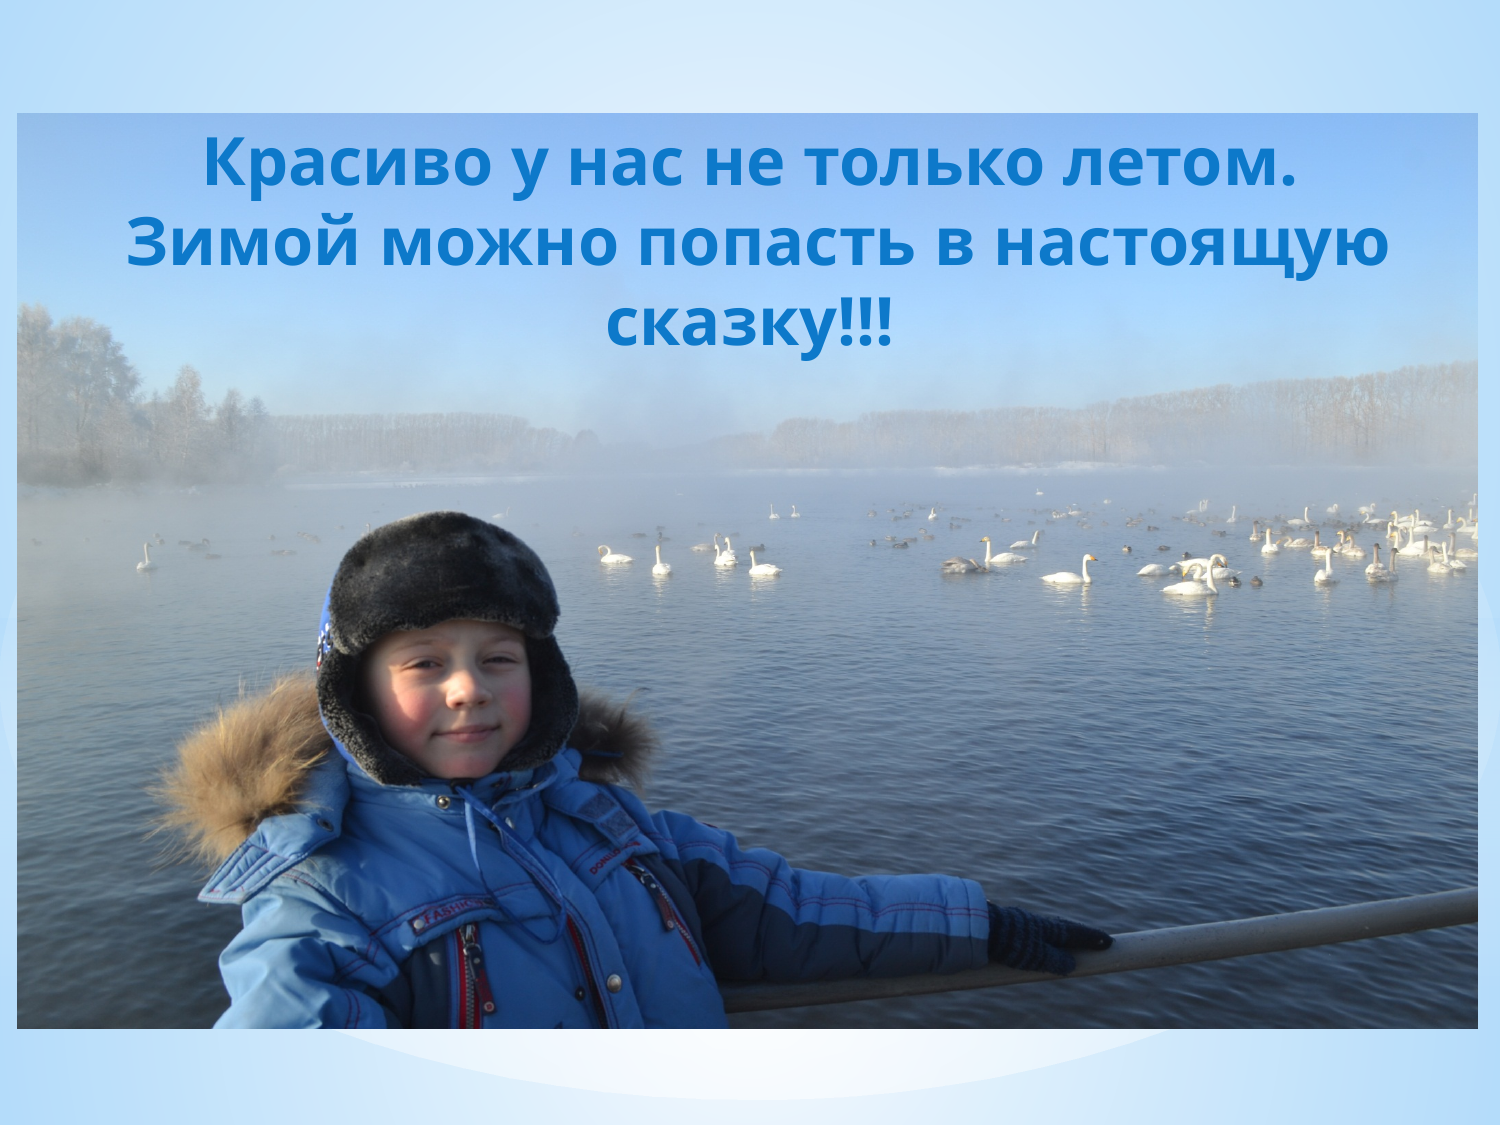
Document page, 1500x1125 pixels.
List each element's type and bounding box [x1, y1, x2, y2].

list [17, 113, 1478, 1029]
